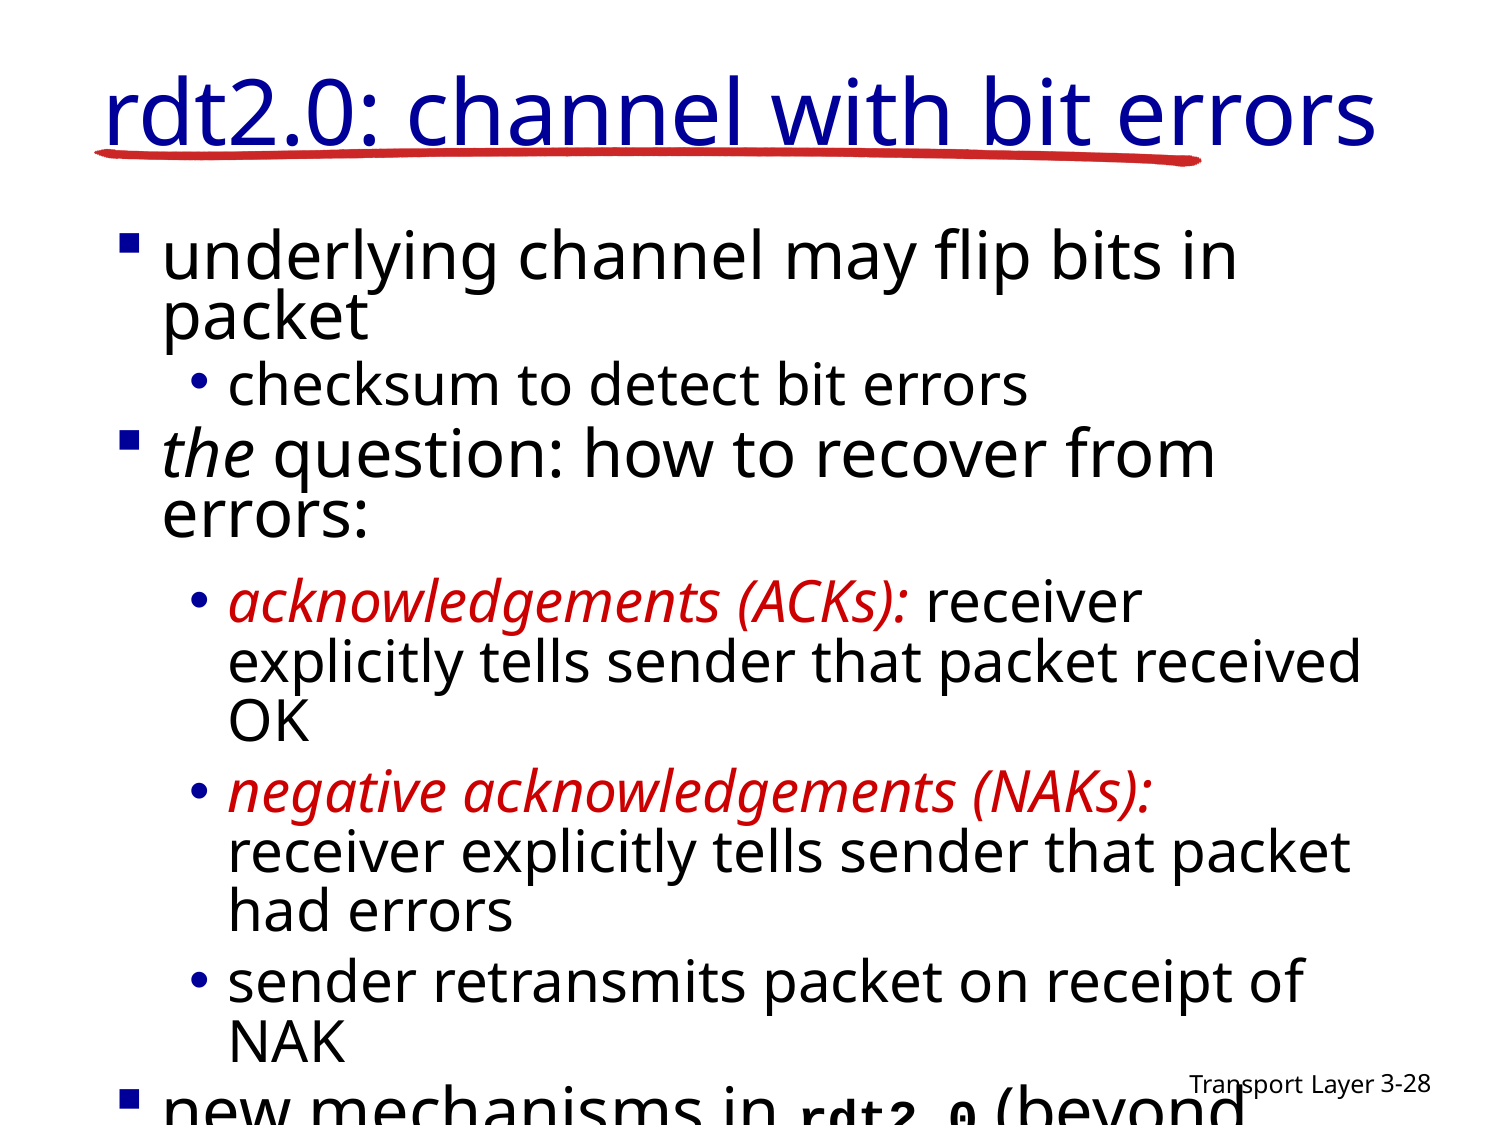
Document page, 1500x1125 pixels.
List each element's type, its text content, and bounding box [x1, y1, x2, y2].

picture [89, 142, 1215, 172]
list underlying channel may flip bits in packet checksum to detect bit errors the question: how to recover from errors: acknowledgements (ACKs): receiver explicitly tells sender that packet received OK negative acknowledgements (NAKs): receiver explicitly tells sender that packet had errors sender retransmits packet on receipt of NAK new mechanisms in rdt2.0 (beyond rdt1.0): error detection feedback: control messages (ACK, NAK) from receiver to sender [99, 224, 1396, 954]
slide_number 3-28 [1365, 1060, 1477, 1106]
footer Transport Layer [914, 1057, 1390, 1105]
title rdt2.0: channel with bit errors [87, 26, 1400, 191]
